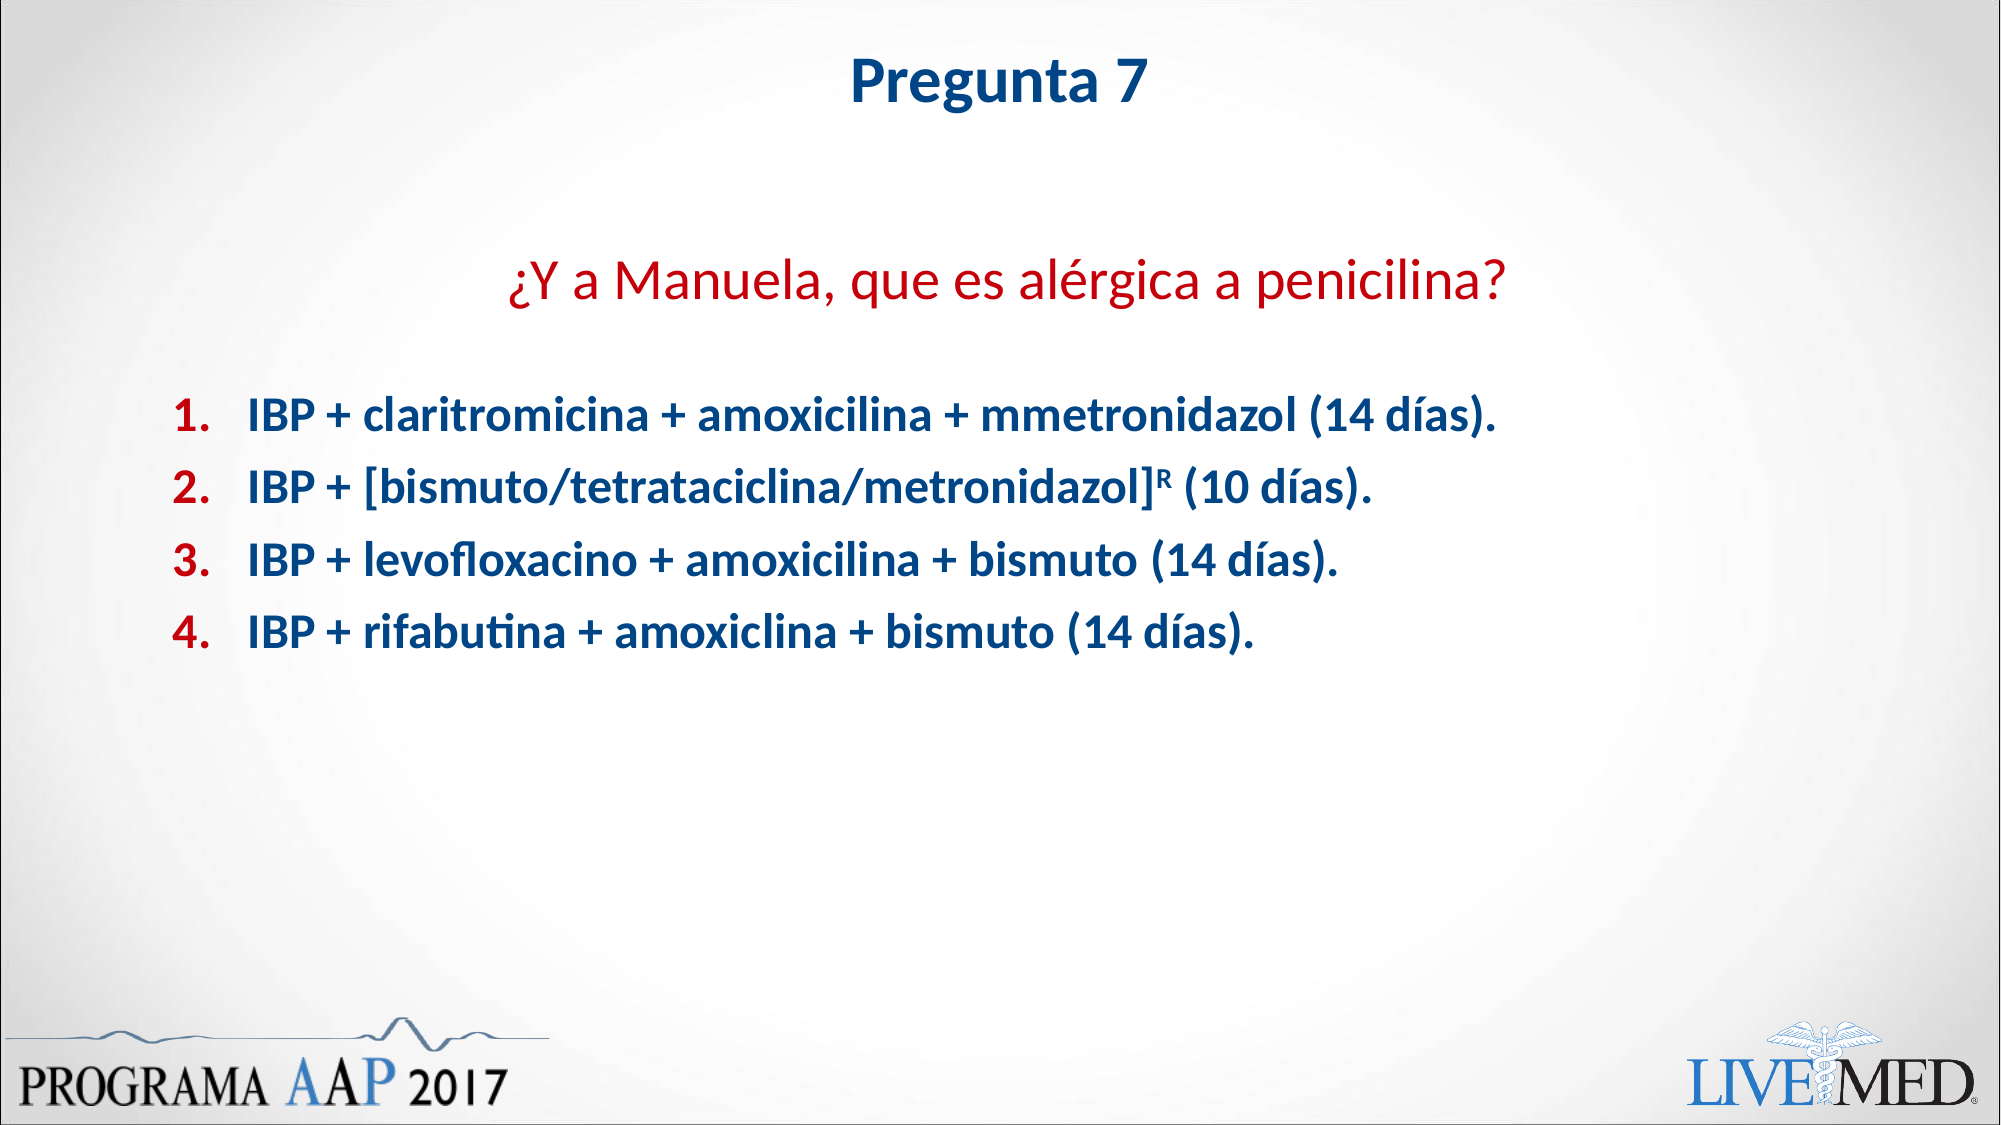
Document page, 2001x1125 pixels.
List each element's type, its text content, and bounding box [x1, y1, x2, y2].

title Pregunta 7 [99, 26, 1900, 126]
list ¿Y a Manuela, que es alérgica a penicilina? [157, 149, 1858, 319]
picture [0, 0, 2001, 1125]
list IBP + claritromicina + amoxicilina + mmetronidazol (14 días). IBP + [bismuto/tetrataciclina/metronidazol]R (10 días). IBP + levofloxacino + amoxicilina + bismuto (14 días). IBP + rifabutina + amoxiclina + bismuto (14 días). [157, 373, 1858, 920]
